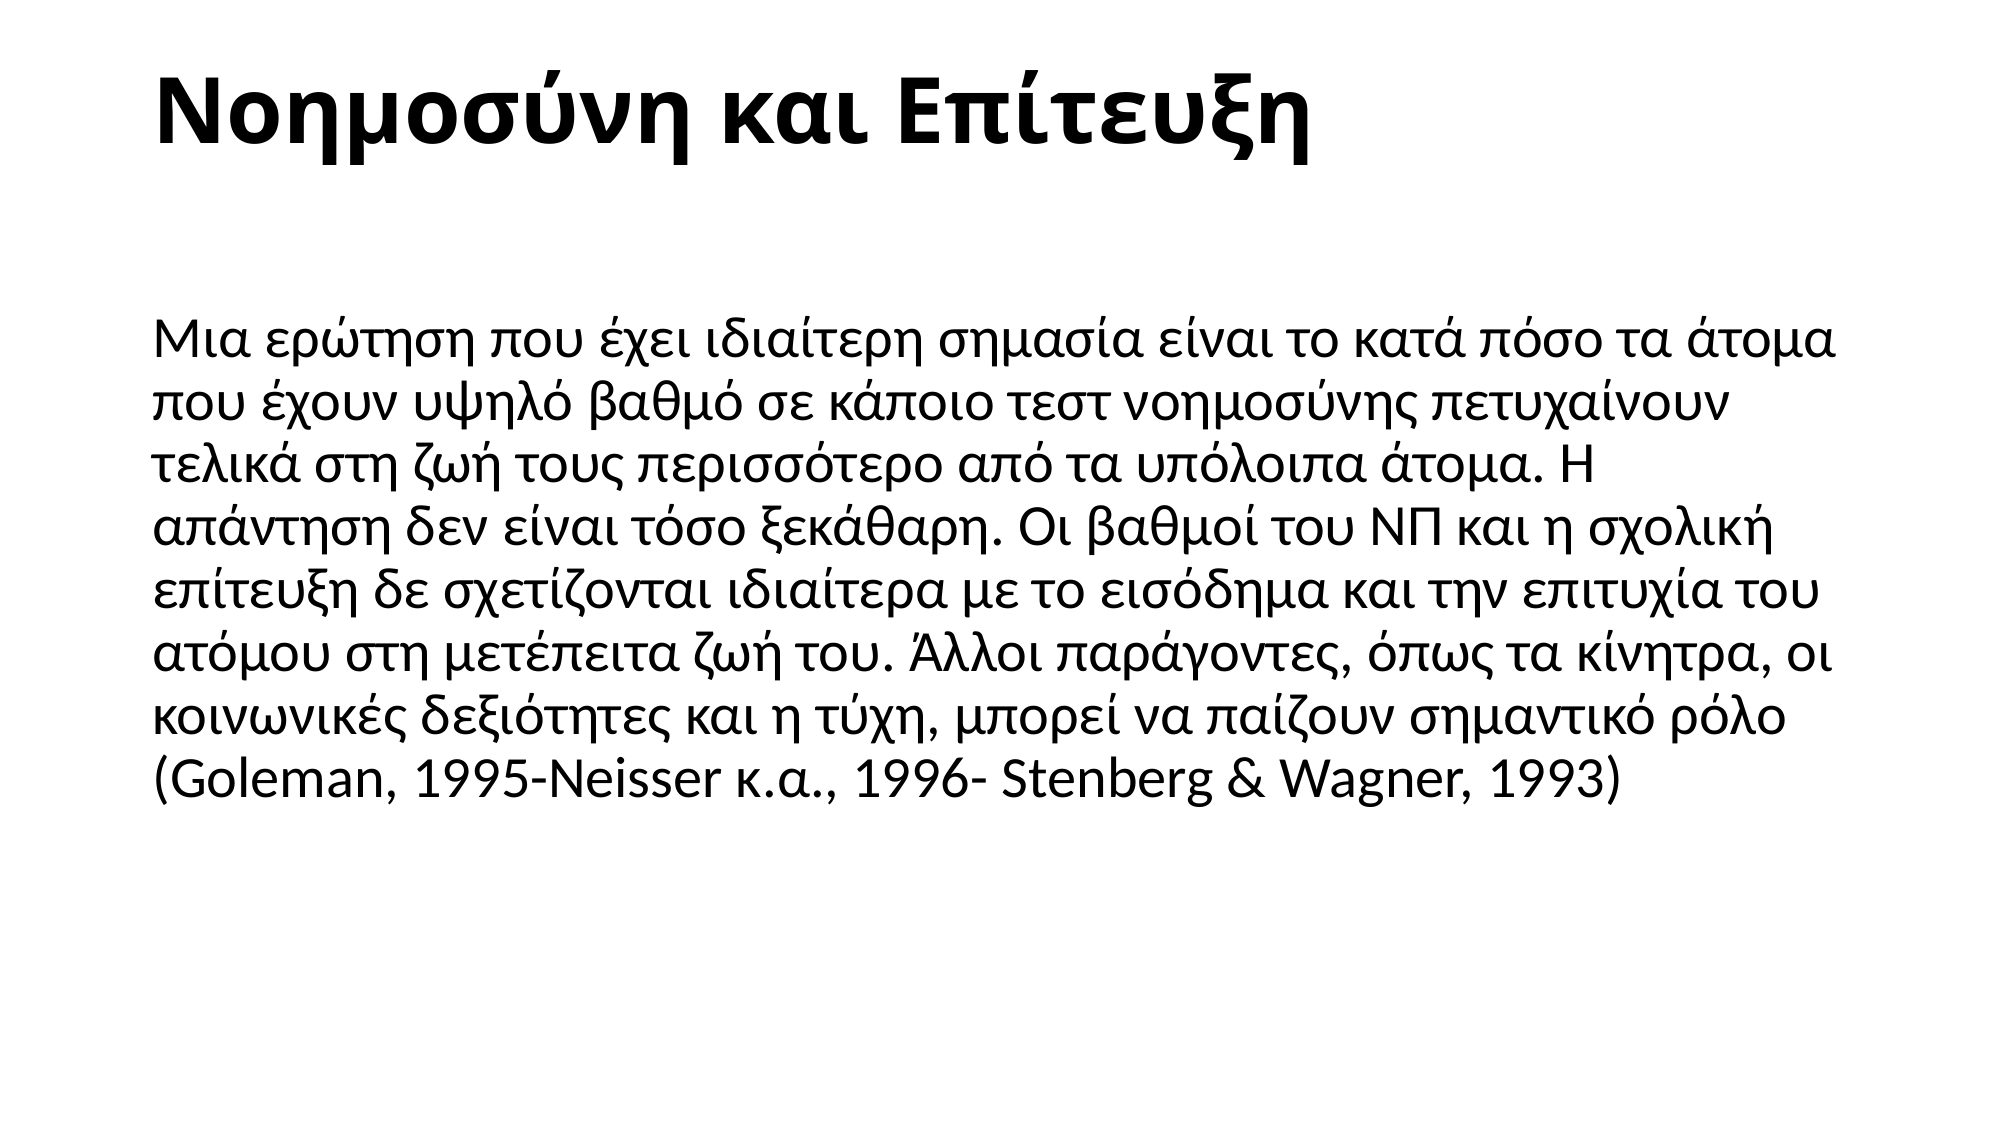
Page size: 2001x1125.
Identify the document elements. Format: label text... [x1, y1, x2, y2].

list Μια ερώτηση που έχει ιδιαίτερη σημασία είναι το κατά πόσο τα άτομα που έχουν υψηλό βαθμό σε κάποιο τεστ νοημοσύνης πετυχαίνουν τελικά στη ζωή τους περισσότερο από τα υπόλοιπα άτομα. Η απάντηση δεν είναι τόσο ξεκάθαρη. Οι βαθμοί του ΝΠ και η σχολική επίτευξη δε σχετίζονται ιδιαίτερα με το εισόδημα και την επιτυχία του ατόμου στη μετέπειτα ζωή του. Άλλοι παράγοντες, όπως τα κίνητρα, οι κοινωνικές δεξιότητες και η τύχη, μπορεί να παίζουν σημαντικό ρόλο (Goleman, 1995-Neisser κ.α., 1996- Stenberg & Wagner, 1993) [137, 299, 1863, 1014]
title Νοημοσύνη και Επίτευξη [137, 59, 1863, 278]
